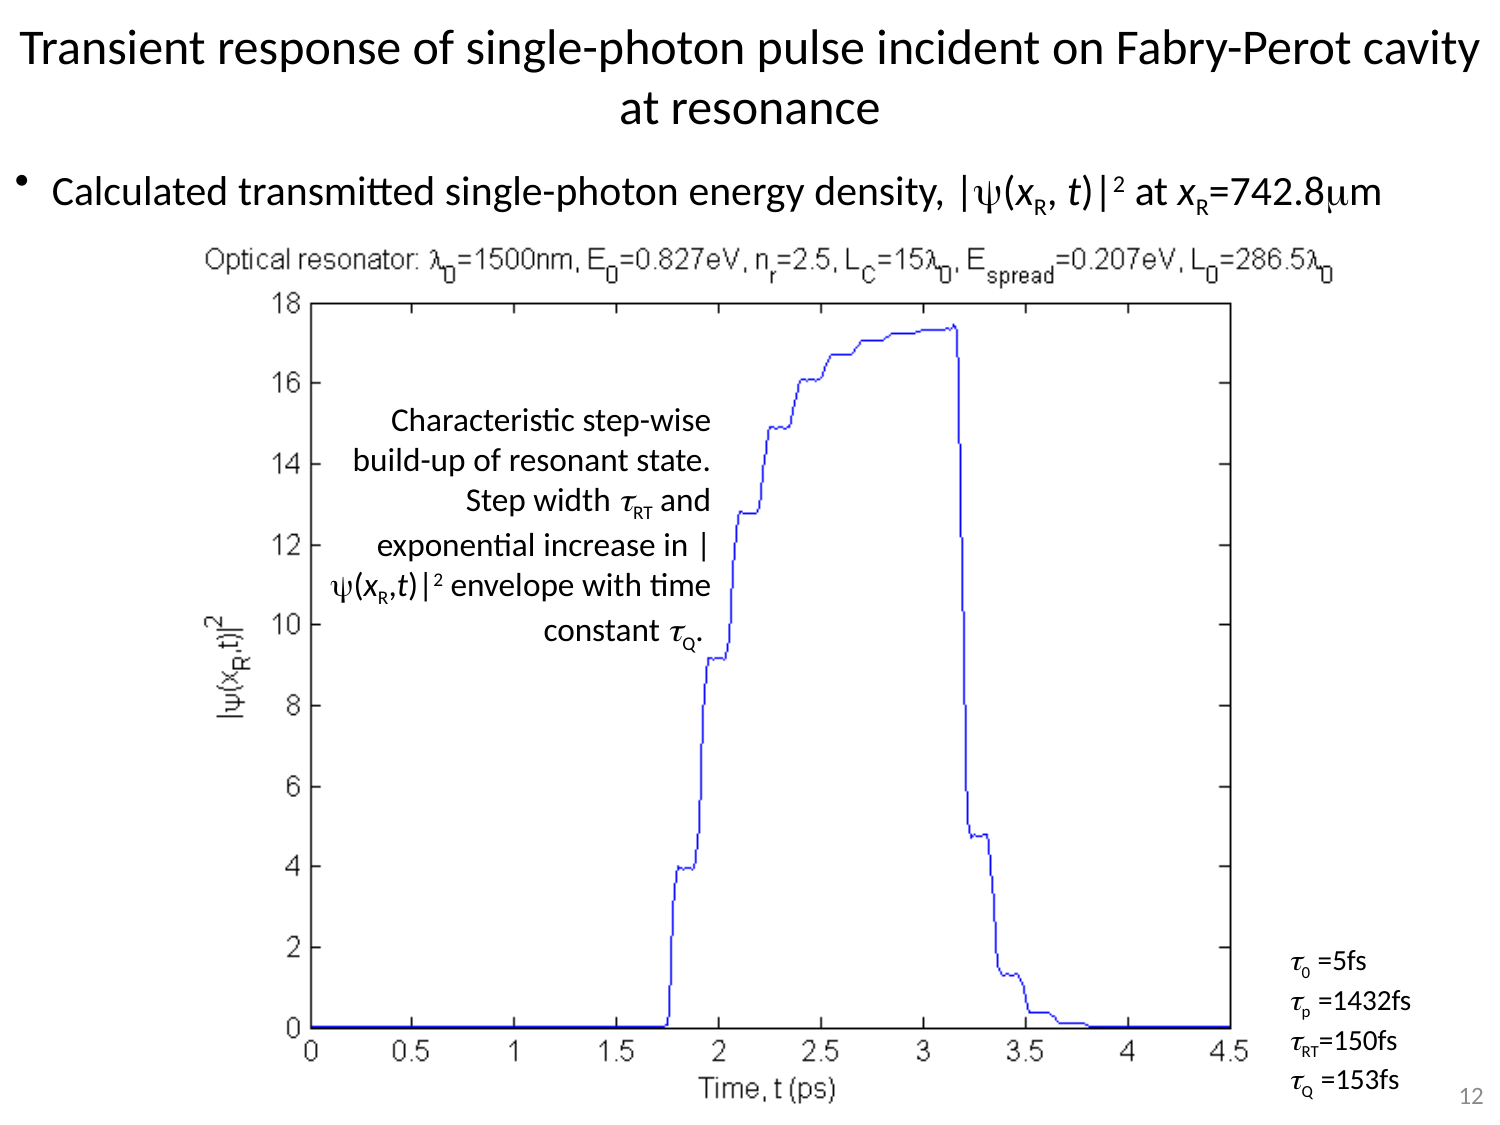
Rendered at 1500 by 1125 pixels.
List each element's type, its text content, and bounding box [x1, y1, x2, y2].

text_box Calculated transmitted single-photon energy density, |y(xR, t)|2 at xR=742.8mm [0, 163, 1500, 280]
picture [157, 236, 1343, 1125]
text_box Transient response of single-photon pulse incident on Fabry-Perot cavity at resonance [0, 0, 1500, 149]
text_box t0 =5fs tp =1432fs tRT=150fs tQ =153fs [1346, 934, 1500, 1125]
slide_number 12 [1346, 1065, 1499, 1125]
